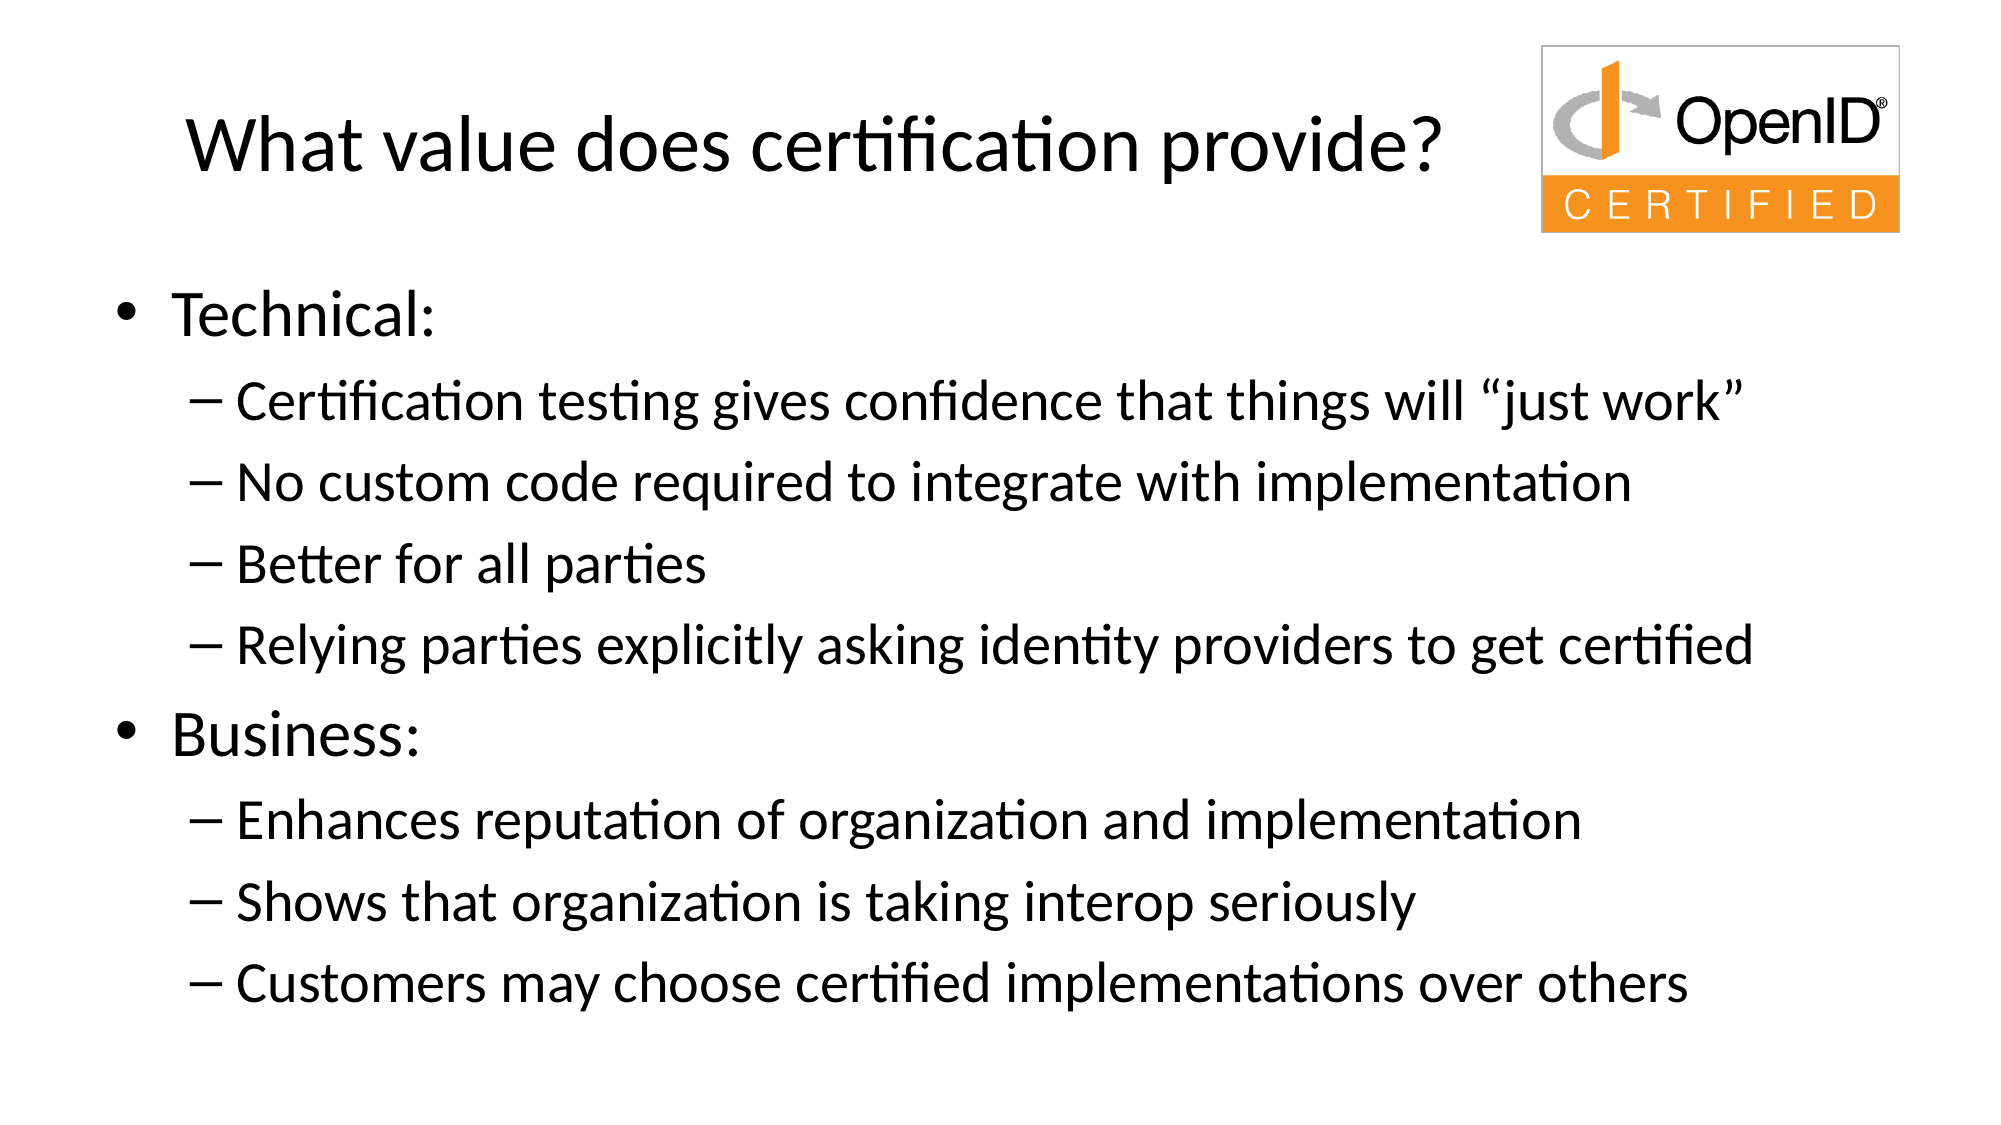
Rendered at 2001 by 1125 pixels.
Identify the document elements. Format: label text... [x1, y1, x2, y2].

picture [1541, 45, 1900, 233]
list Technical: Certification testing gives confidence that things will “just work” No custom code required to integrate with implementation Better for all parties Relying parties explicitly asking identity providers to get certified Business: Enhances reputation of organization and implementation Shows that organization is taking interop seriously Customers may choose certified implementations over others [99, 262, 1900, 1035]
title What value does certification provide? [99, 45, 1534, 233]
